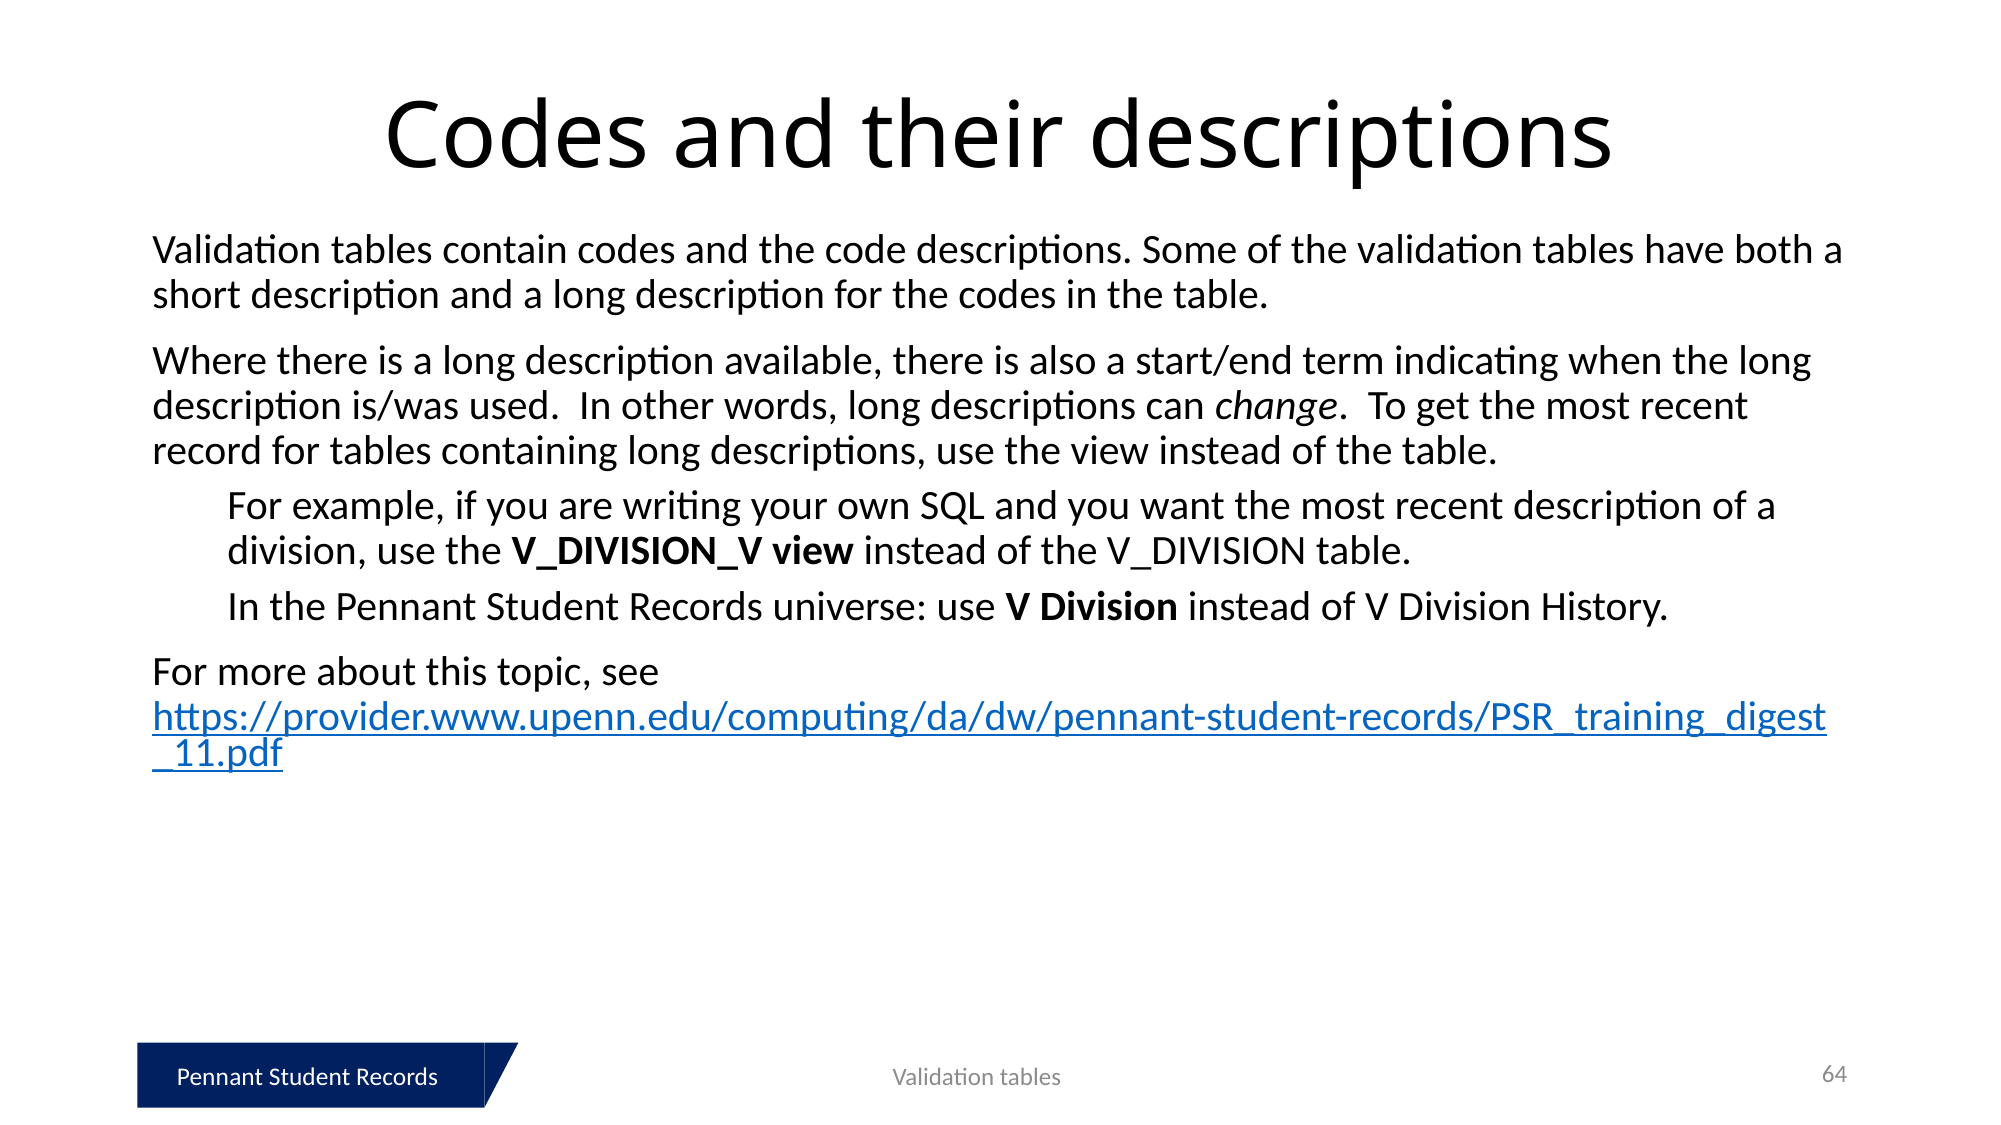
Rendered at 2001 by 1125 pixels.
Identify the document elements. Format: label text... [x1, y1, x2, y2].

slide_number 64 [1412, 1042, 1863, 1103]
title Codes and their descriptions [137, 59, 1863, 215]
footer Validation tables [519, 1042, 1817, 1108]
list Validation tables contain codes and the code descriptions. Some of the validation tables have both a short description and a long description for the codes in the table. Where there is a long description available, there is also a start/end term indicating when the long description is/was used. In other words, long descriptions can change. To get the most recent record for tables containing long descriptions, use the view instead of the table. For example, if you are writing your own SQL and you want the most recent description of a division, use the V_DIVISION_V view instead of the V_DIVISION table. In the Pennant Student Records universe: use V Division instead of V Division History. For more about this topic, see https://provider.www.upenn.edu/computing/da/dw/pennant-student-records/PSR_training_digest_11.pdf [137, 219, 1863, 1042]
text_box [137, 1042, 519, 1108]
